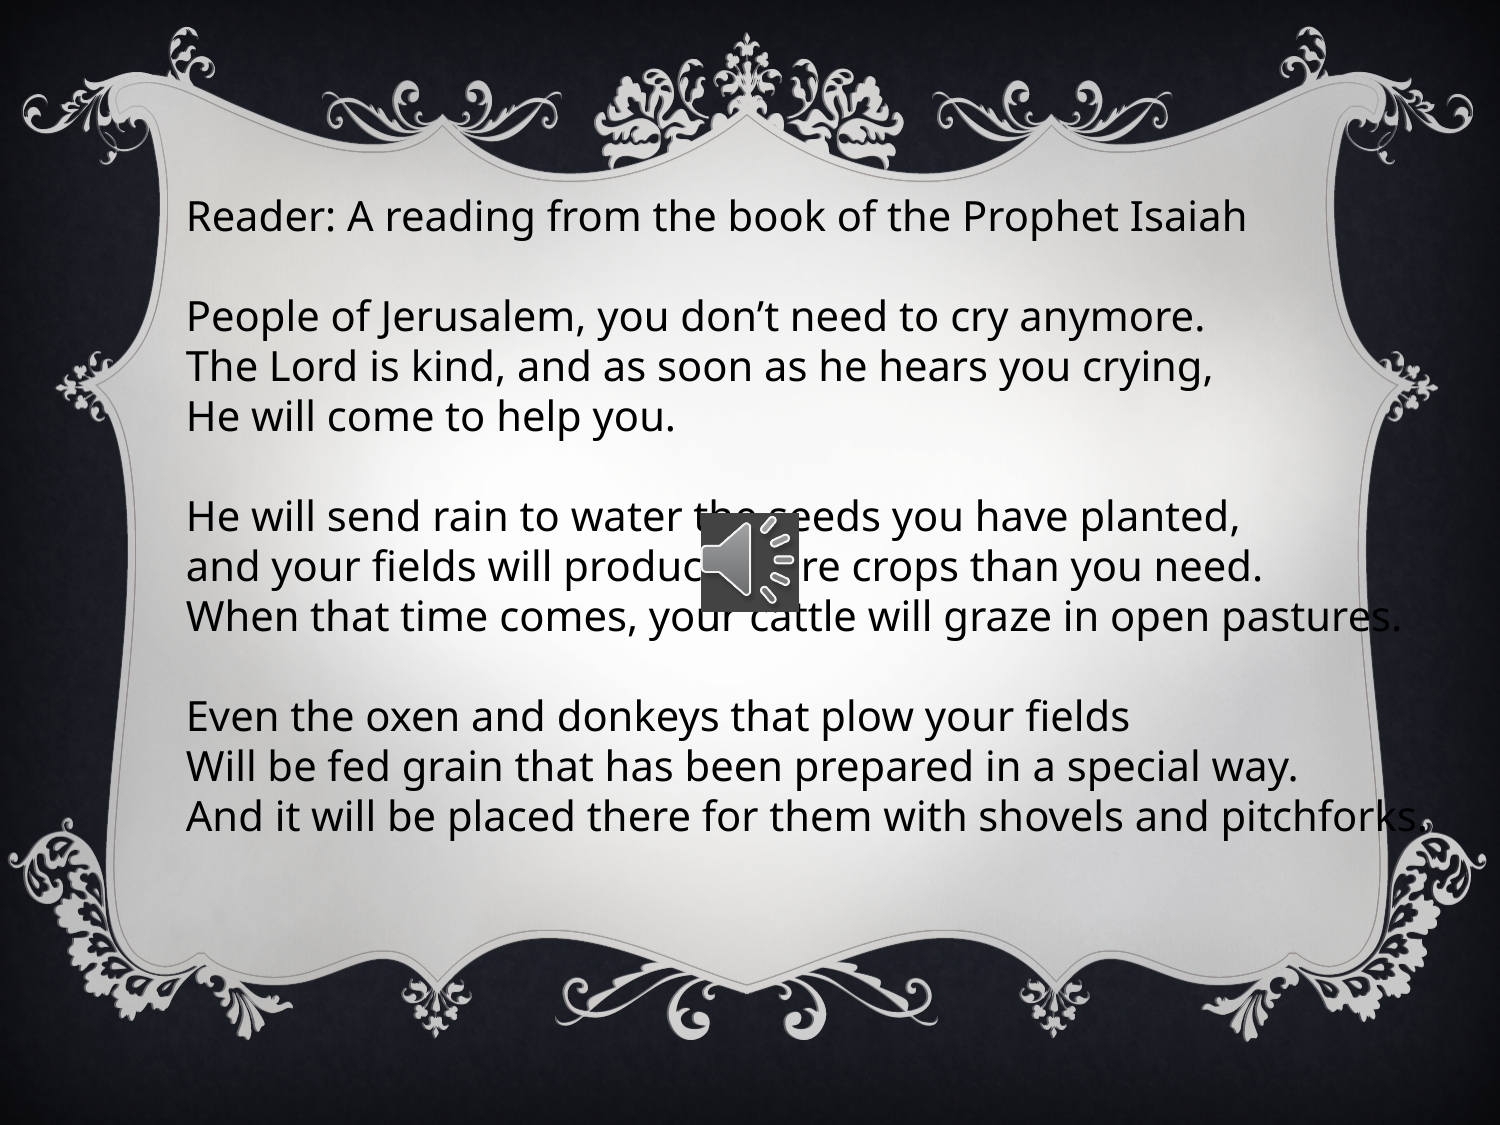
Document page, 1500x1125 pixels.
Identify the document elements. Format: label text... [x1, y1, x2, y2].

picture [0, 0, 1500, 1125]
text_box Reader: A reading from the book of the Prophet Isaiah People of Jerusalem, you don’t need to cry anymore. The Lord is kind, and as soon as he hears you crying, He will come to help you. He will send rain to water the seeds you have planted, and your fields will produce more crops than you need. When that time comes, your cattle will graze in open pastures. Even the oxen and donkeys that plow your fields Will be fed grain that has been prepared in a special way. And it will be placed there for them with shovels and pitchforks. [171, 182, 1488, 848]
